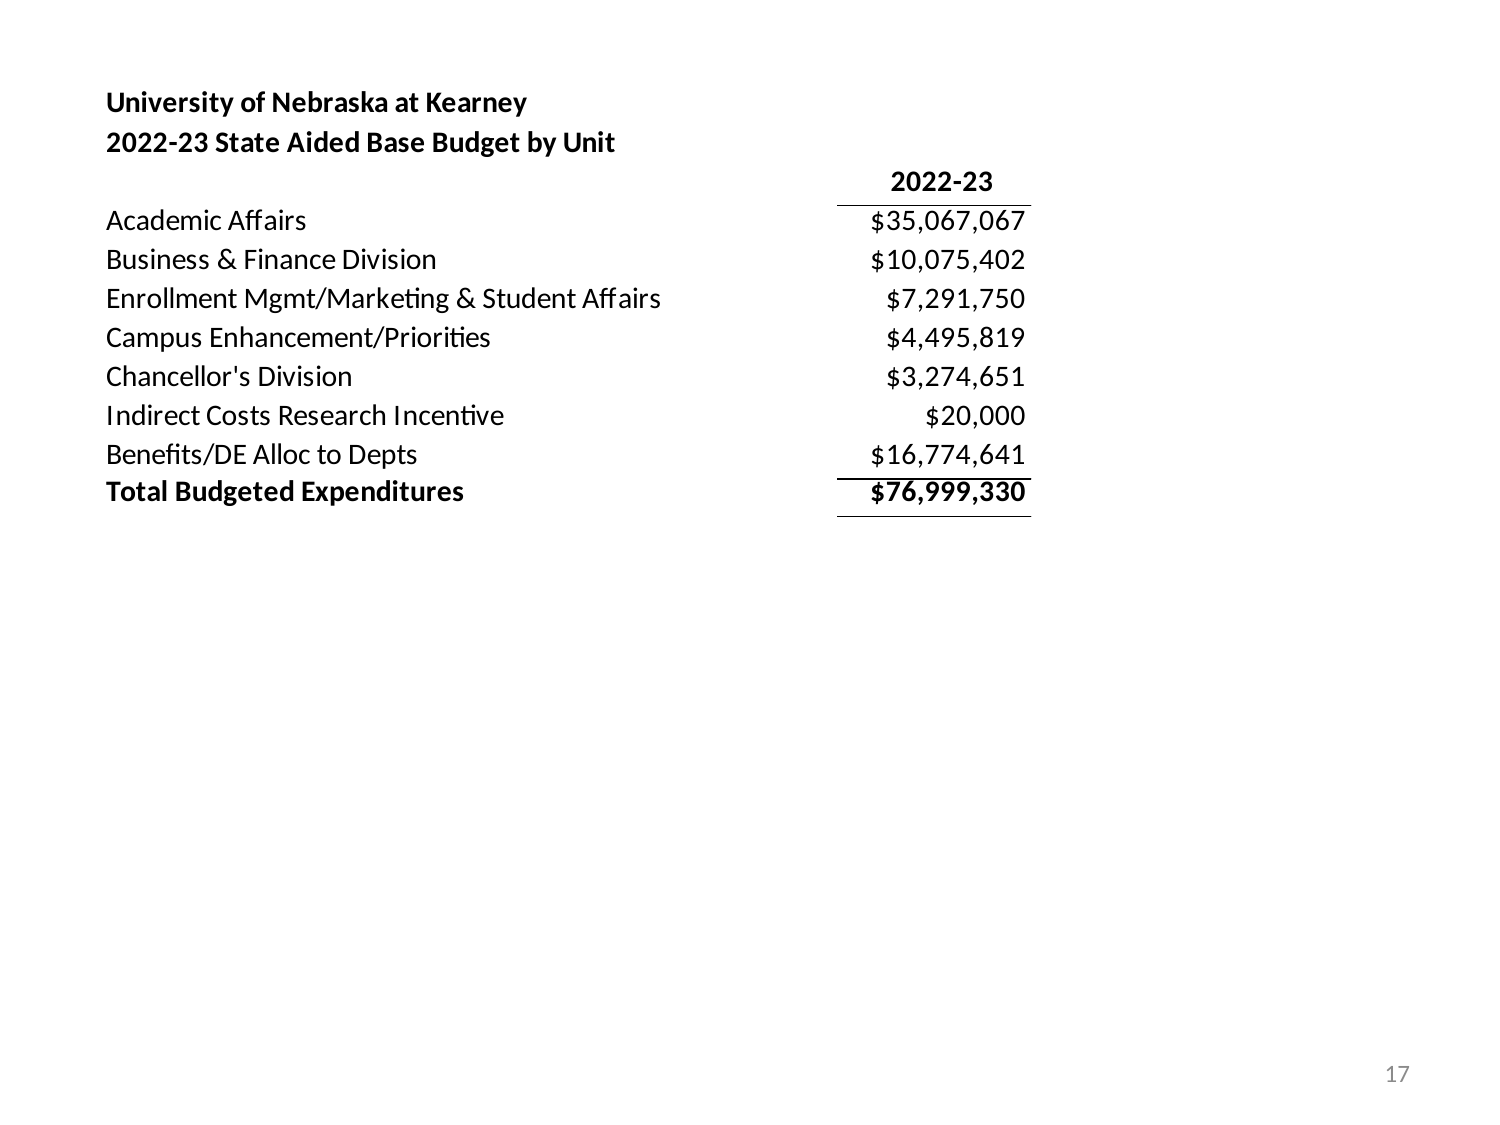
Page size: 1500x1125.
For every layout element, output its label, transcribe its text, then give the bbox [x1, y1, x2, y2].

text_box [99, 87, 1033, 520]
slide_number 17 [1074, 1042, 1425, 1103]
